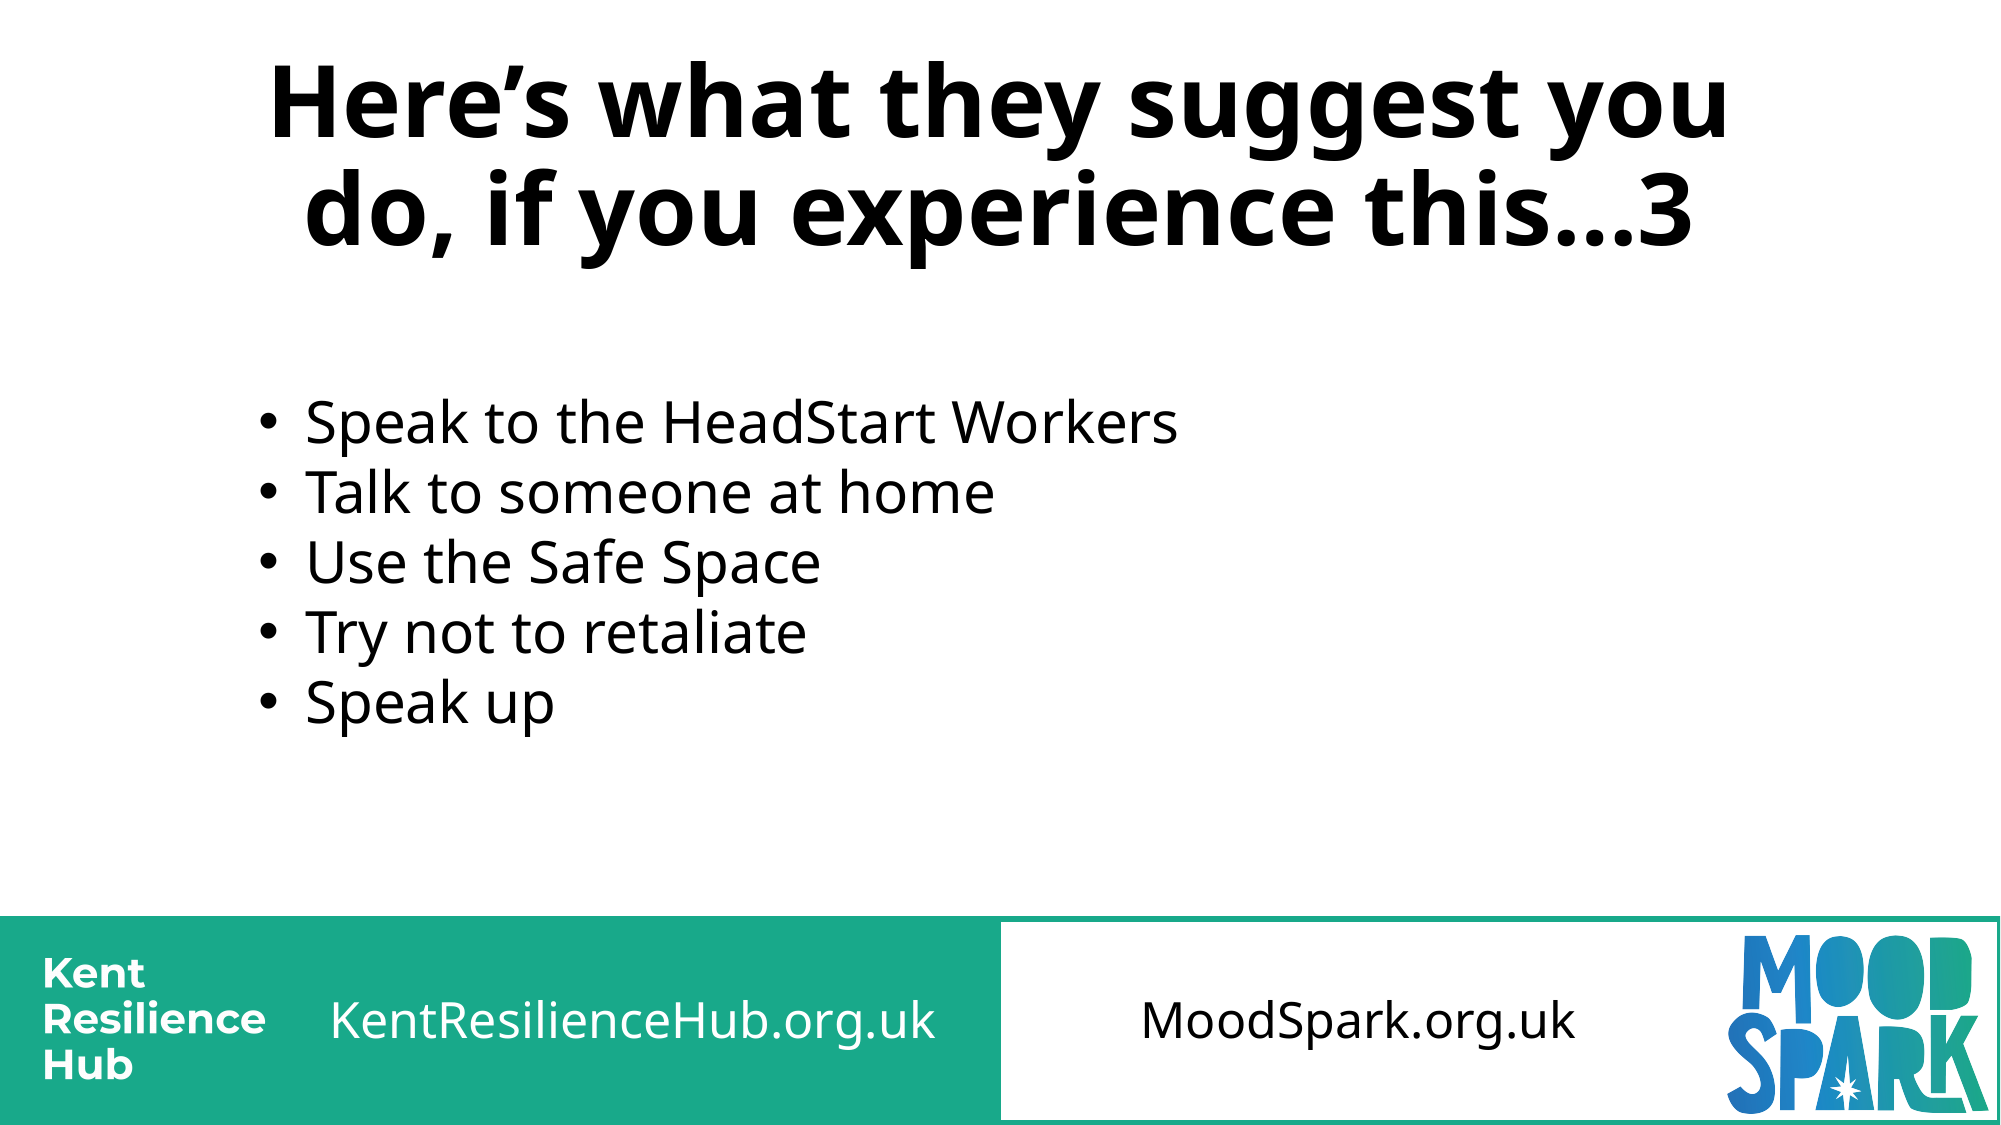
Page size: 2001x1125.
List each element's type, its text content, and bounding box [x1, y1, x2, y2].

picture [1727, 935, 1989, 1114]
title Here’s what they suggest you do, if you experience this…3 [173, 166, 1827, 275]
text_box Speak to the HeadStart Workers Talk to someone at home Use the Safe Space Try not to retaliate Speak up [243, 378, 1757, 743]
picture [41, 941, 267, 1101]
